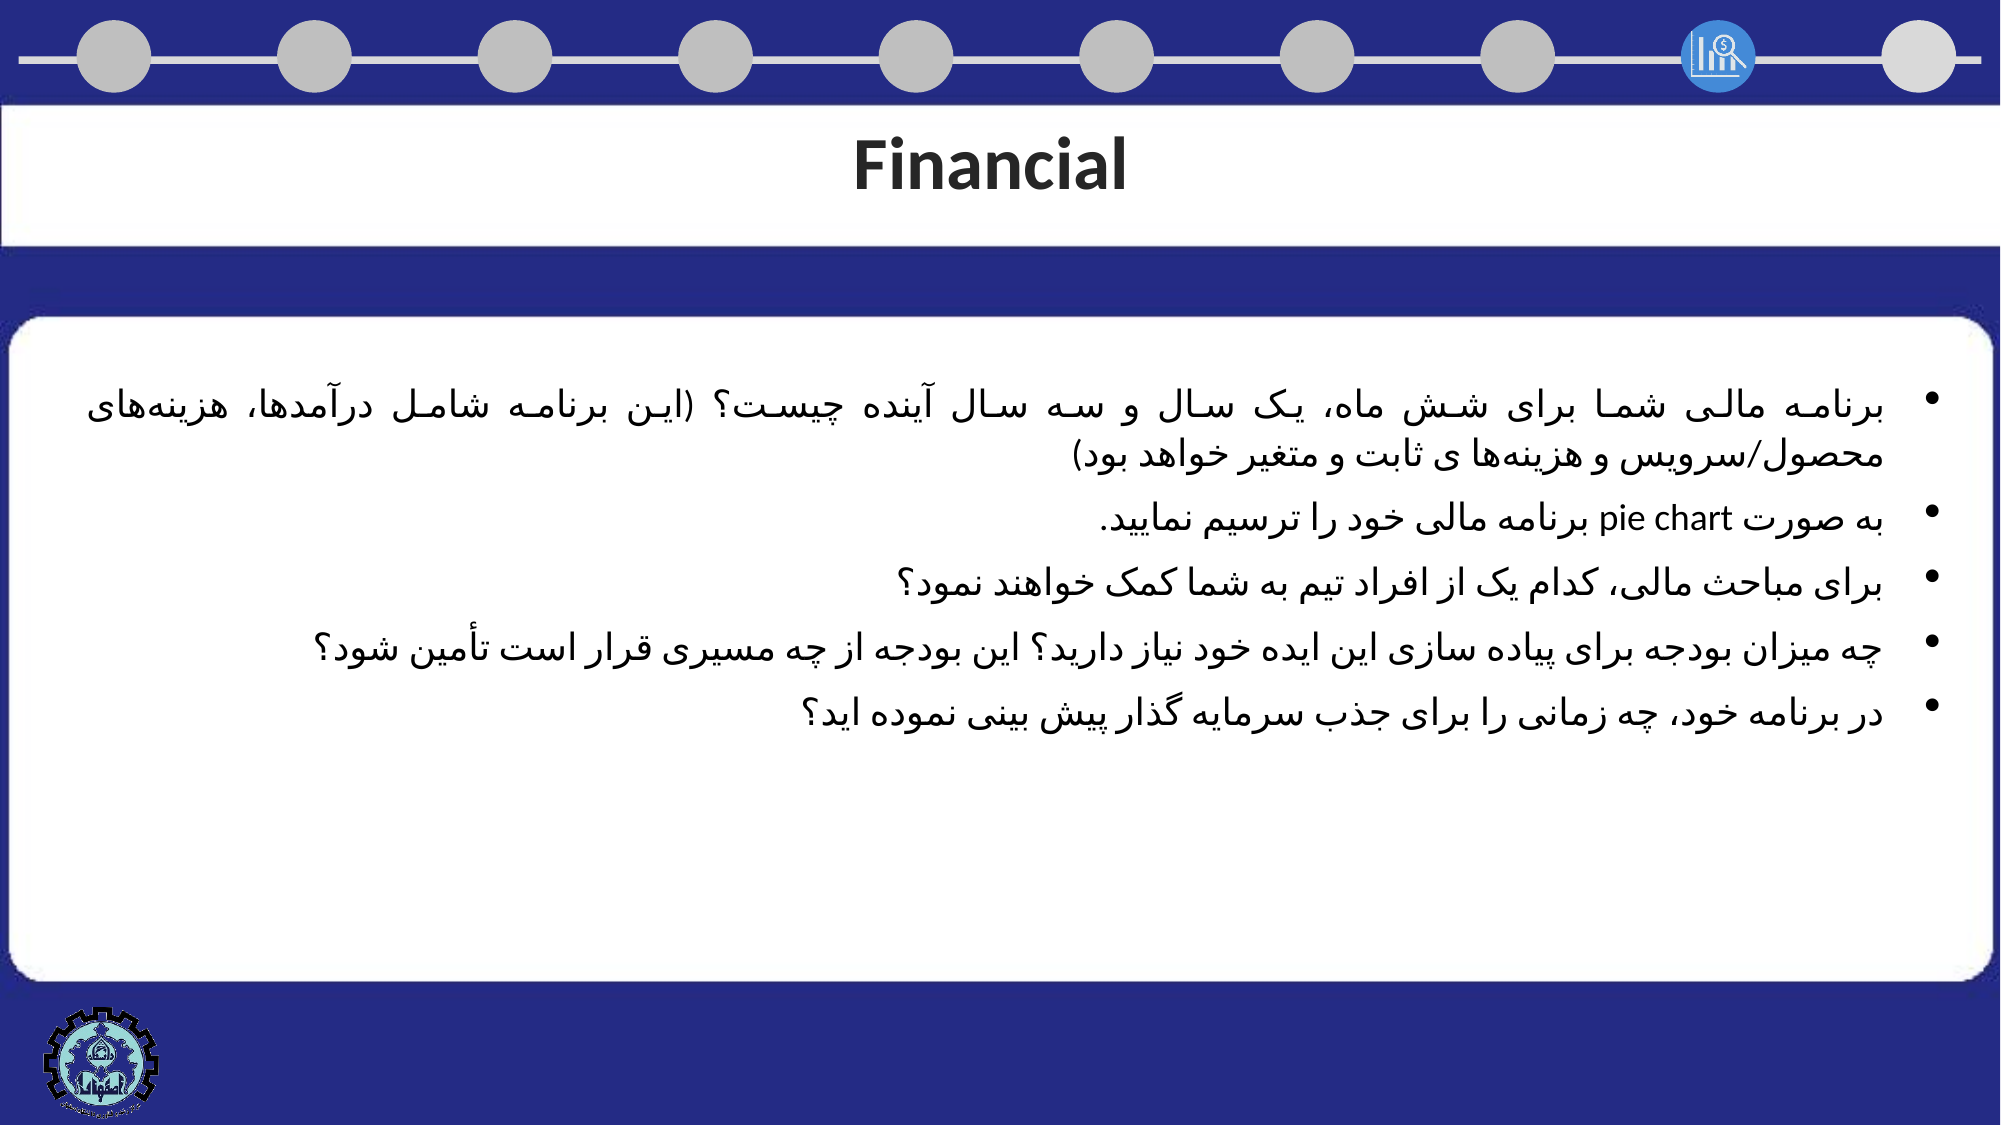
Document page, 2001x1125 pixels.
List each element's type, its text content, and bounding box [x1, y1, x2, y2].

text_box [1880, 19, 1958, 94]
text_box [954, 55, 1079, 65]
text_box [1701, 19, 1736, 23]
text_box [1278, 19, 1356, 94]
text_box [677, 19, 754, 94]
text_box [18, 55, 76, 65]
text_box Financial [838, 106, 1145, 212]
text_box [877, 19, 955, 94]
picture [0, 0, 2001, 1125]
text_box [754, 55, 878, 65]
text_box [553, 55, 678, 65]
text_box [1749, 34, 1757, 79]
text_box [1679, 33, 1688, 80]
text_box [1957, 55, 1982, 65]
text_box [1355, 55, 1480, 65]
text_box [152, 55, 276, 65]
text_box برنامه مالی شما برای شش ماه، یک سال و سه سال آینده چیست؟ (این برنامه شامل درآمدها، هزینه‌های محصول/سرویس و هزینه‌ها ی ثابت و متغیر خواهد بود) به صورت pie chart برنامه مالی خود را ترسیم نمایید. برای مباحث مالی، کدام ‌یک از افراد تیم به شما کمک خواهند نمود؟ چه میزان بودجه برای پیاده‌ سازی این ایده خود نیاز دارید؟ این بودجه از چه مسیری قرار است تأمین شود؟ در برنامه خود، چه زمانی را برای جذب سرمایه‌ گذار پیش‌ بینی نموده‌ اید؟ [63, 369, 1957, 805]
text_box [476, 19, 554, 94]
text_box [75, 19, 153, 94]
text_box [1479, 19, 1557, 94]
text_box [1756, 55, 1881, 65]
text_box [1155, 55, 1279, 65]
text_box [352, 55, 477, 65]
text_box [1078, 19, 1155, 94]
text_box [276, 19, 353, 94]
text_box [1692, 84, 1744, 94]
text_box [1556, 55, 1680, 65]
